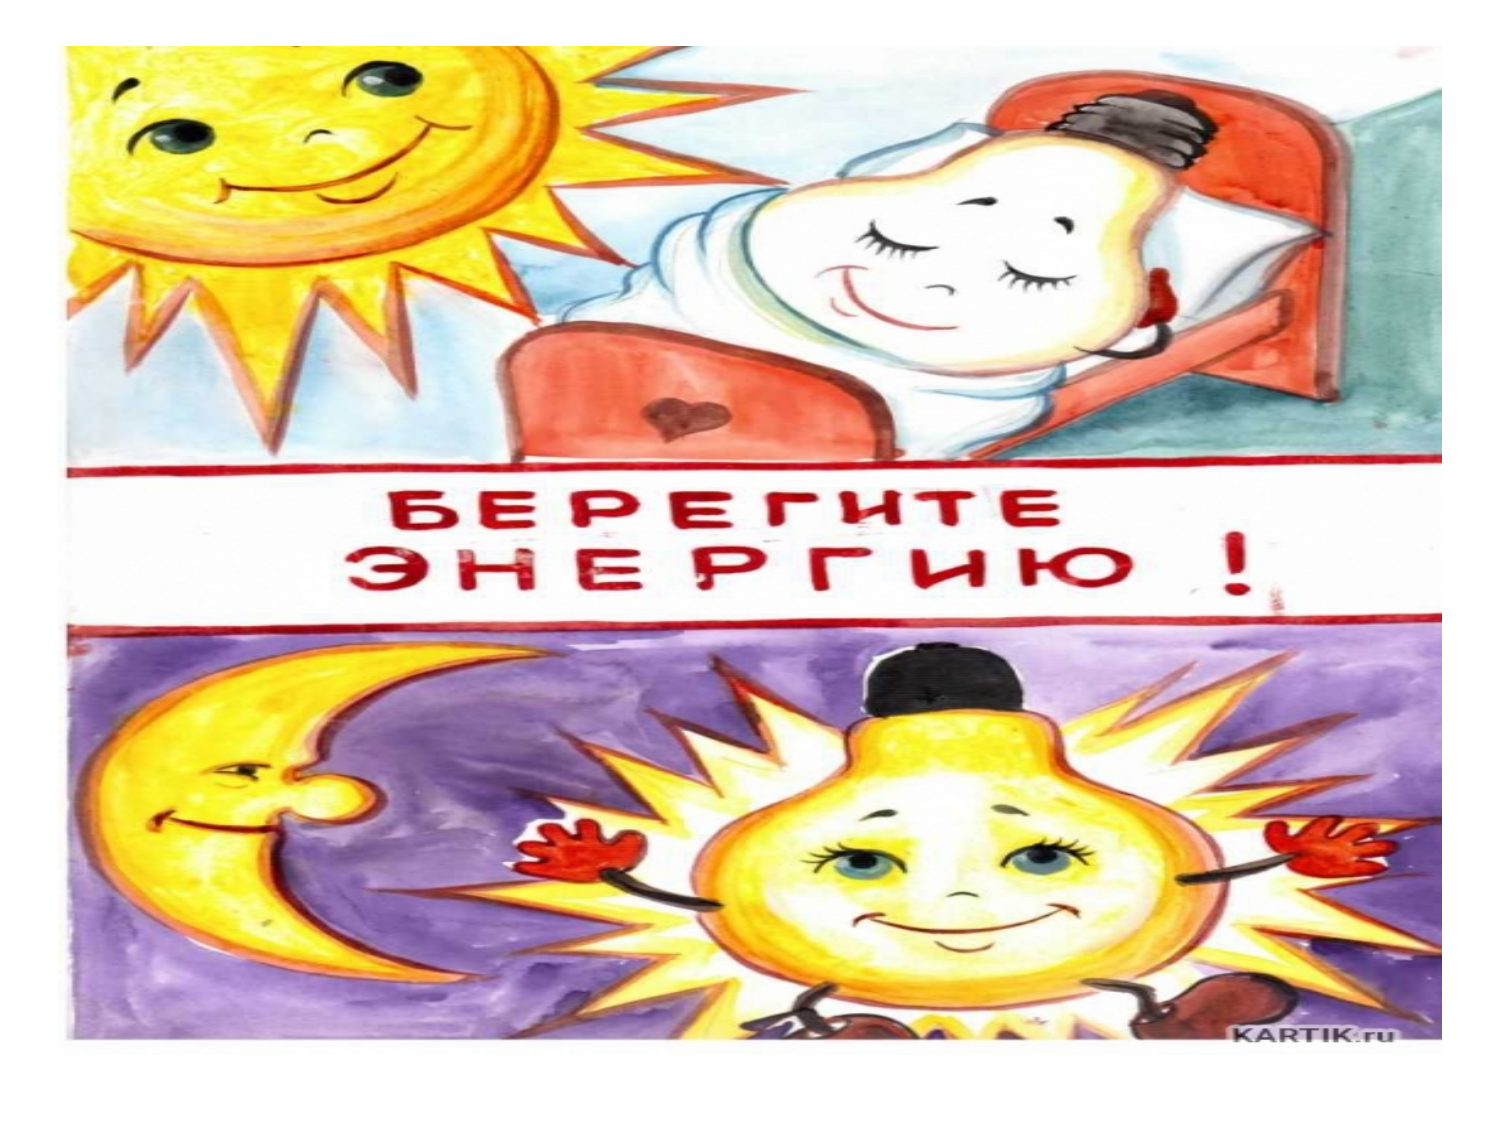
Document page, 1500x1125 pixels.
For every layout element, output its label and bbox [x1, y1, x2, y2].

list [58, 46, 1442, 1055]
